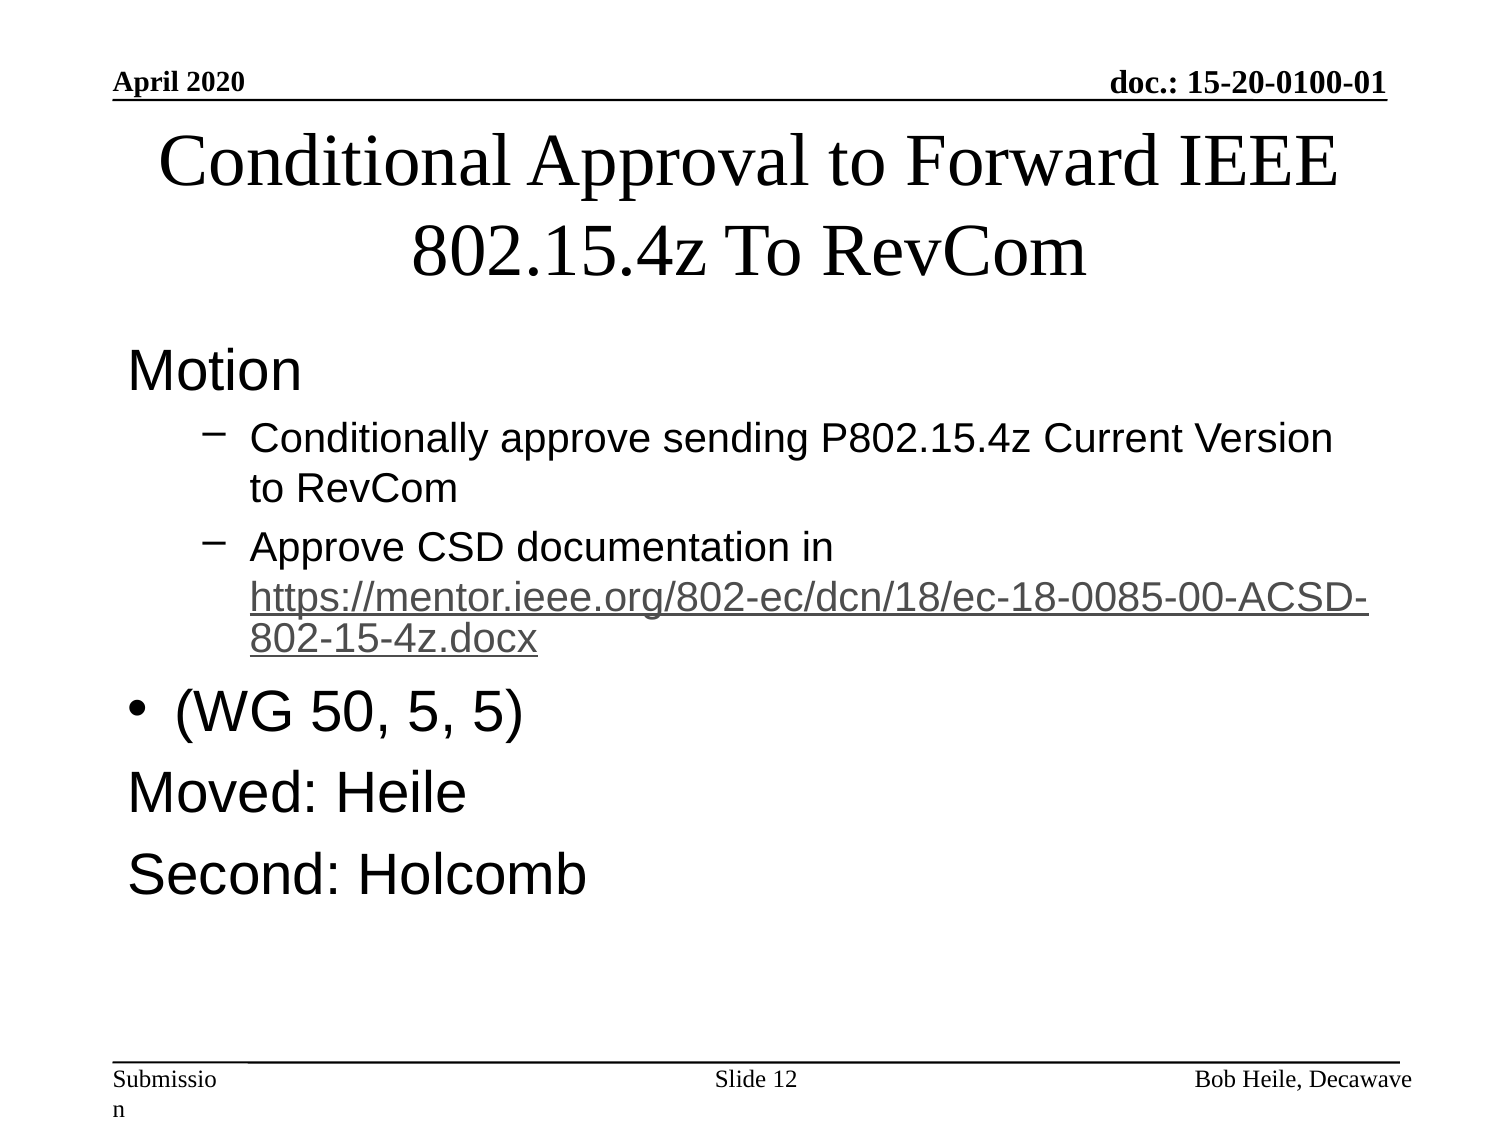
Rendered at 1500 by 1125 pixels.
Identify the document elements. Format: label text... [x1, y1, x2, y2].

slide_number Slide 12 [712, 1062, 800, 1093]
list Motion Conditionally approve sending P802.15.4z Current Version to RevCom Approve CSD documentation in https://mentor.ieee.org/802-ec/dcn/18/ec-18-0085-00-ACSD-802-15-4z.docx (WG 50, 5, 5) Moved: Heile Second: Holcomb [112, 324, 1388, 1000]
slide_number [112, 62, 375, 98]
title Conditional Approval to Forward IEEE 802.15.4z To RevCom [112, 112, 1388, 288]
footer Bob Heile, Decawave [900, 1062, 1413, 1093]
